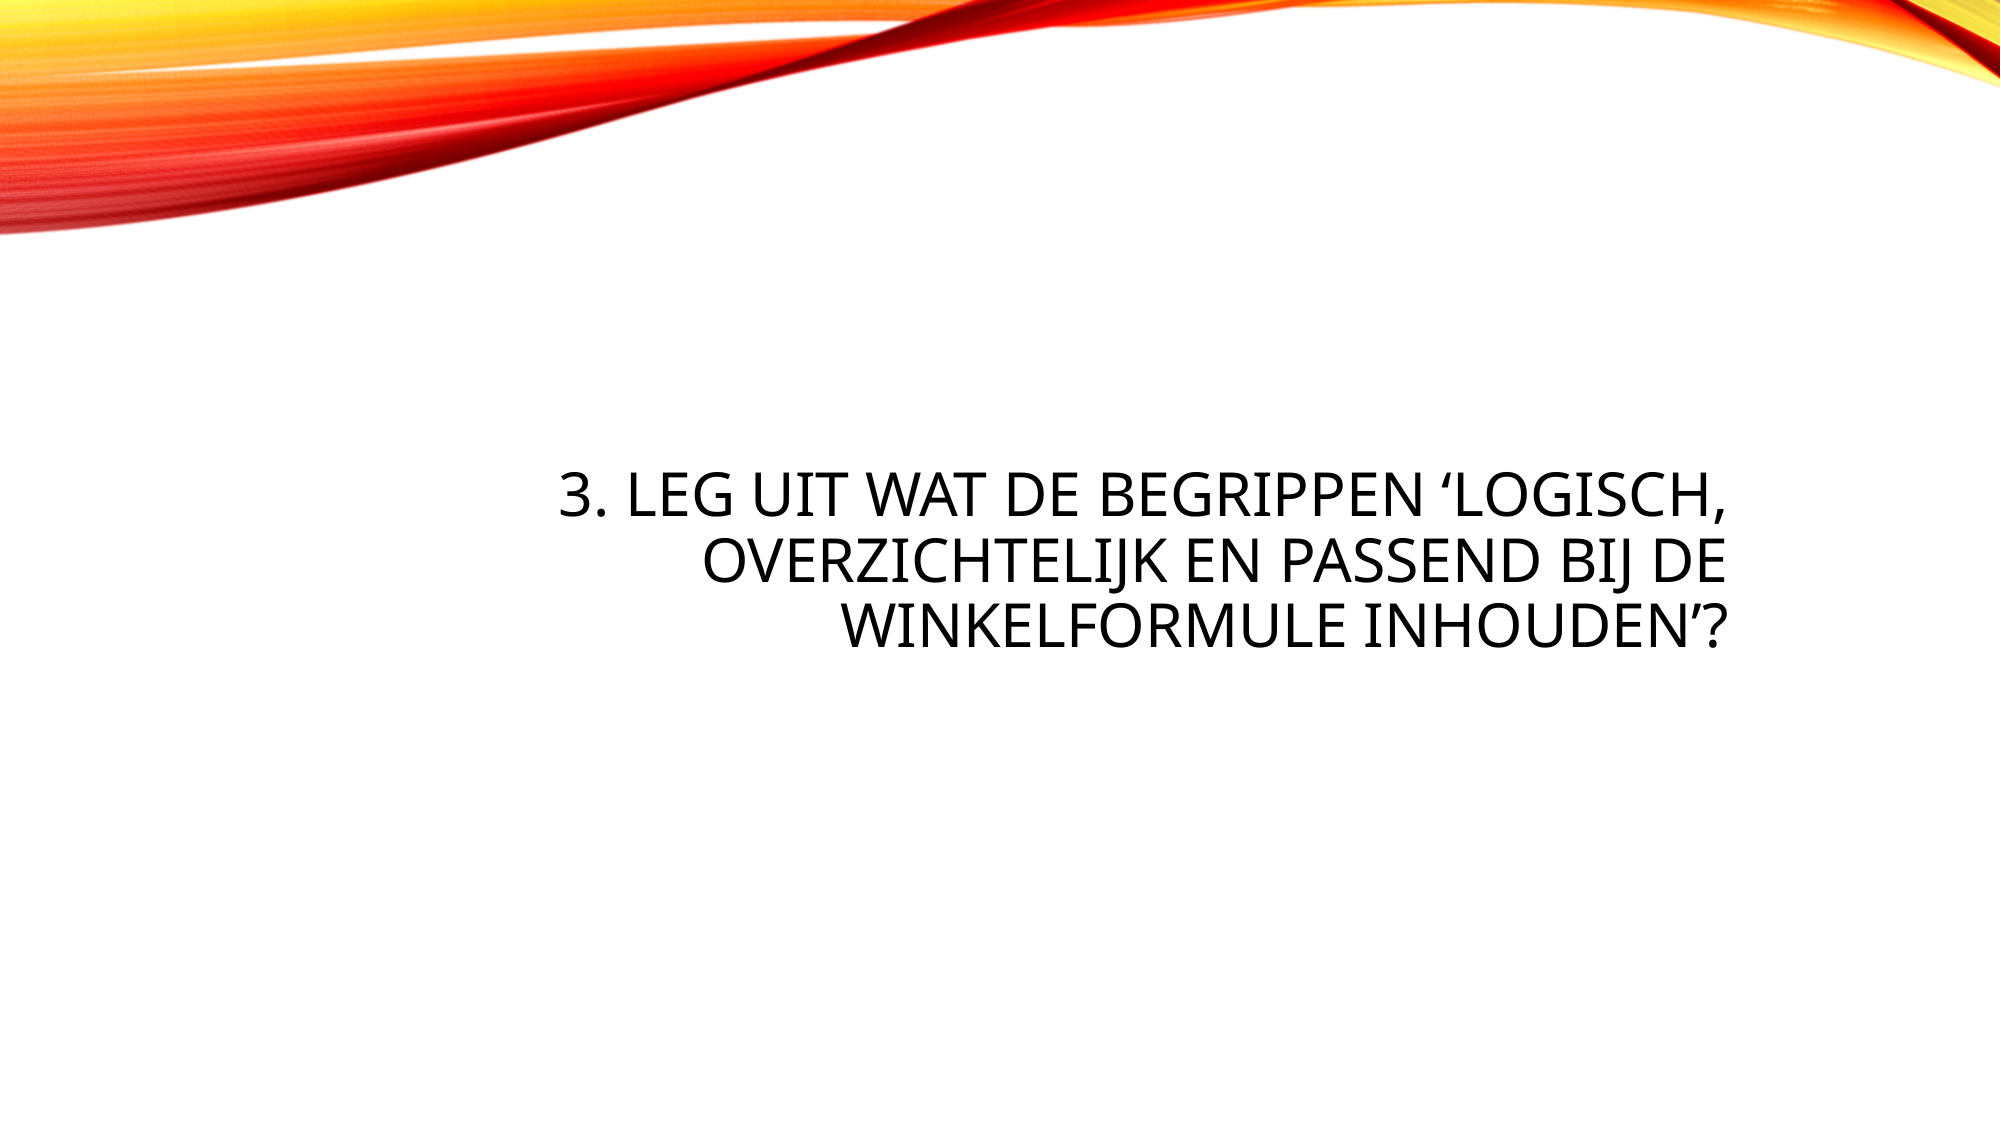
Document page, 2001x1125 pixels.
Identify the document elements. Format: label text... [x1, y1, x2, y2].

picture [0, 0, 2000, 237]
title 3. Leg uit wat de begrippen ‘Logisch, overzichtelijk en passend bij de winkelformule inhouden’? [331, 456, 1744, 669]
